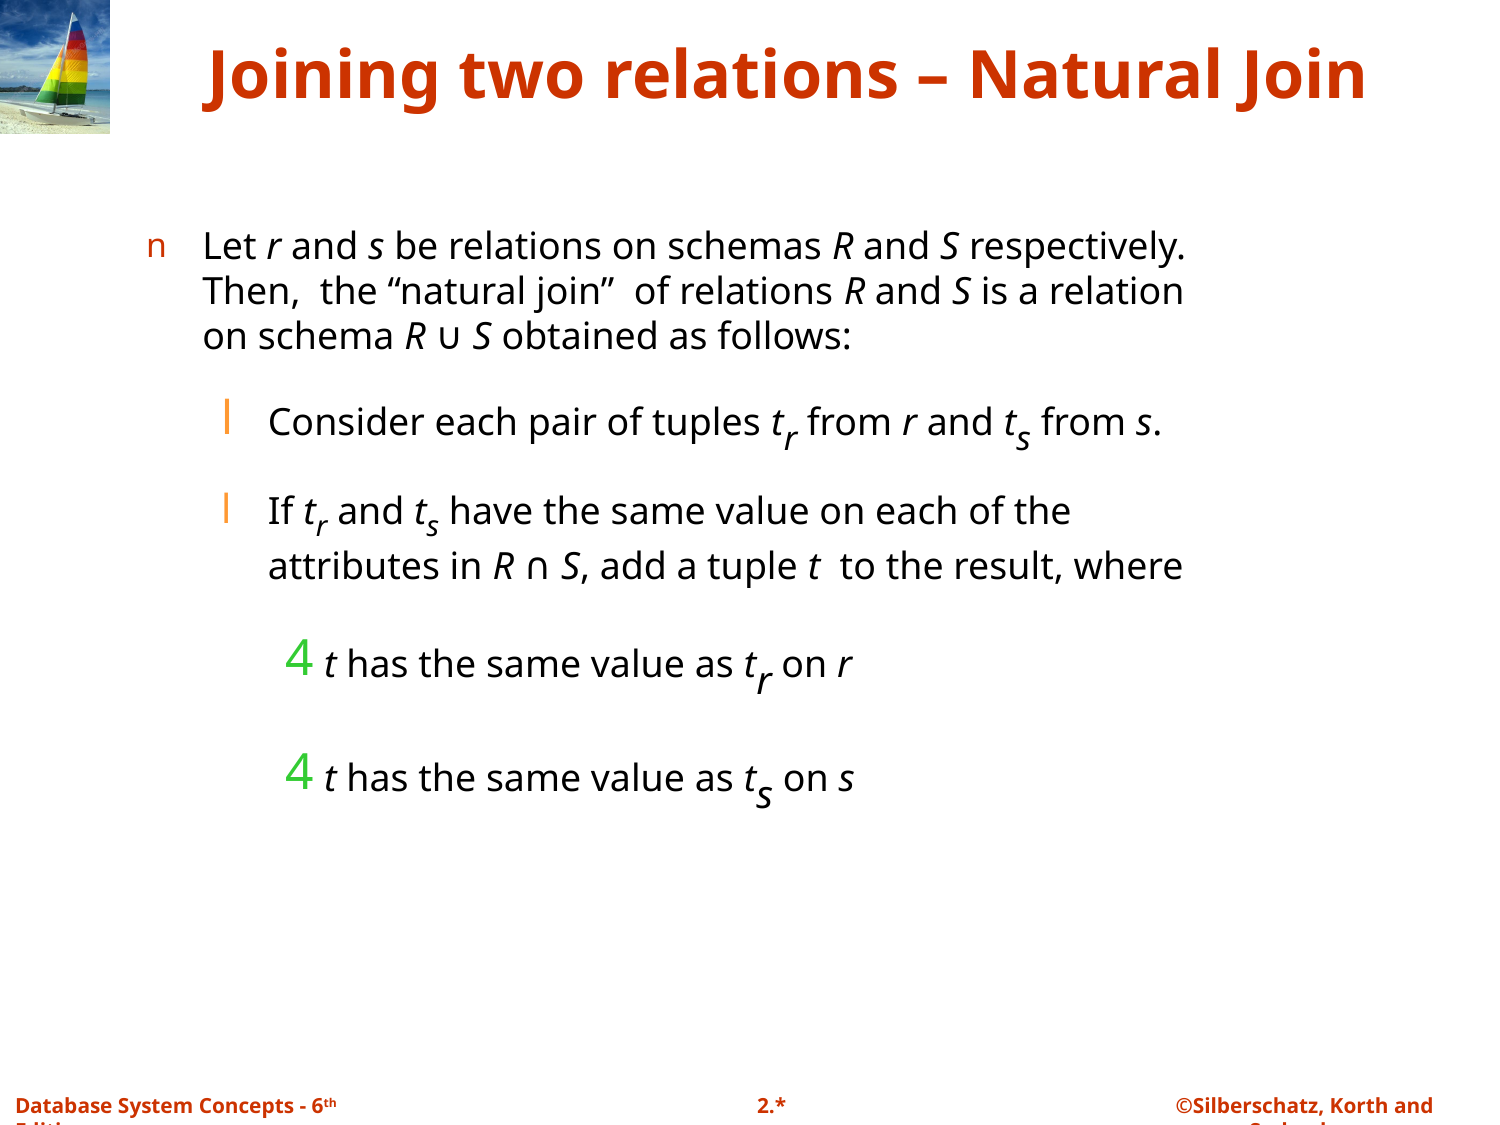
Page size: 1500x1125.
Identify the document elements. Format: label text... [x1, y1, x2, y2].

picture [0, 0, 110, 134]
list Let r and s be relations on schemas R and S respectively. Then, the “natural join” of relations R and S is a relation on schema R ∪ S obtained as follows: Consider each pair of tuples tr from r and ts from s. If tr and ts have the same value on each of the attributes in R ∩ S, add a tuple t to the result, where t has the same value as tr on r t has the same value as ts on s [130, 214, 1251, 1069]
title Joining two relations – Natural Join [126, 19, 1451, 120]
